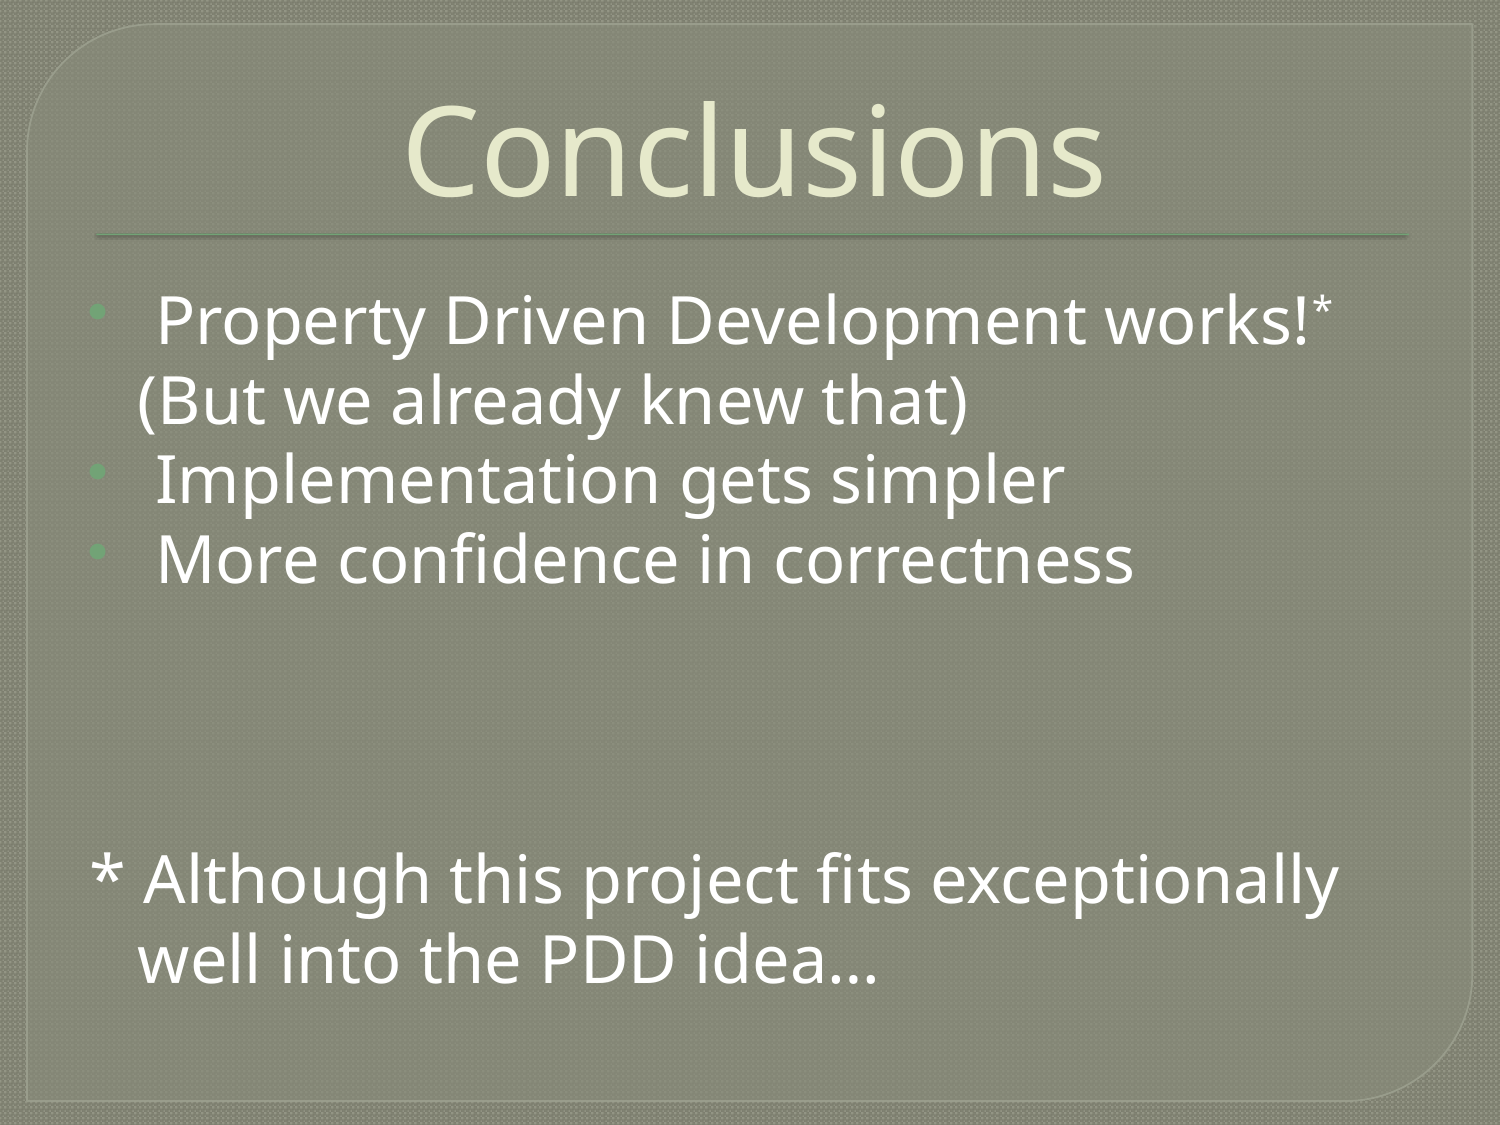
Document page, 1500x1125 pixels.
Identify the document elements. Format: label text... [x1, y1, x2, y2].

title Conclusions [75, 41, 1425, 230]
list Property Driven Development works!* (But we already knew that) Implementation gets simpler More confidence in correctness * Although this project fits exceptionally well into the PDD idea… [75, 270, 1425, 1013]
